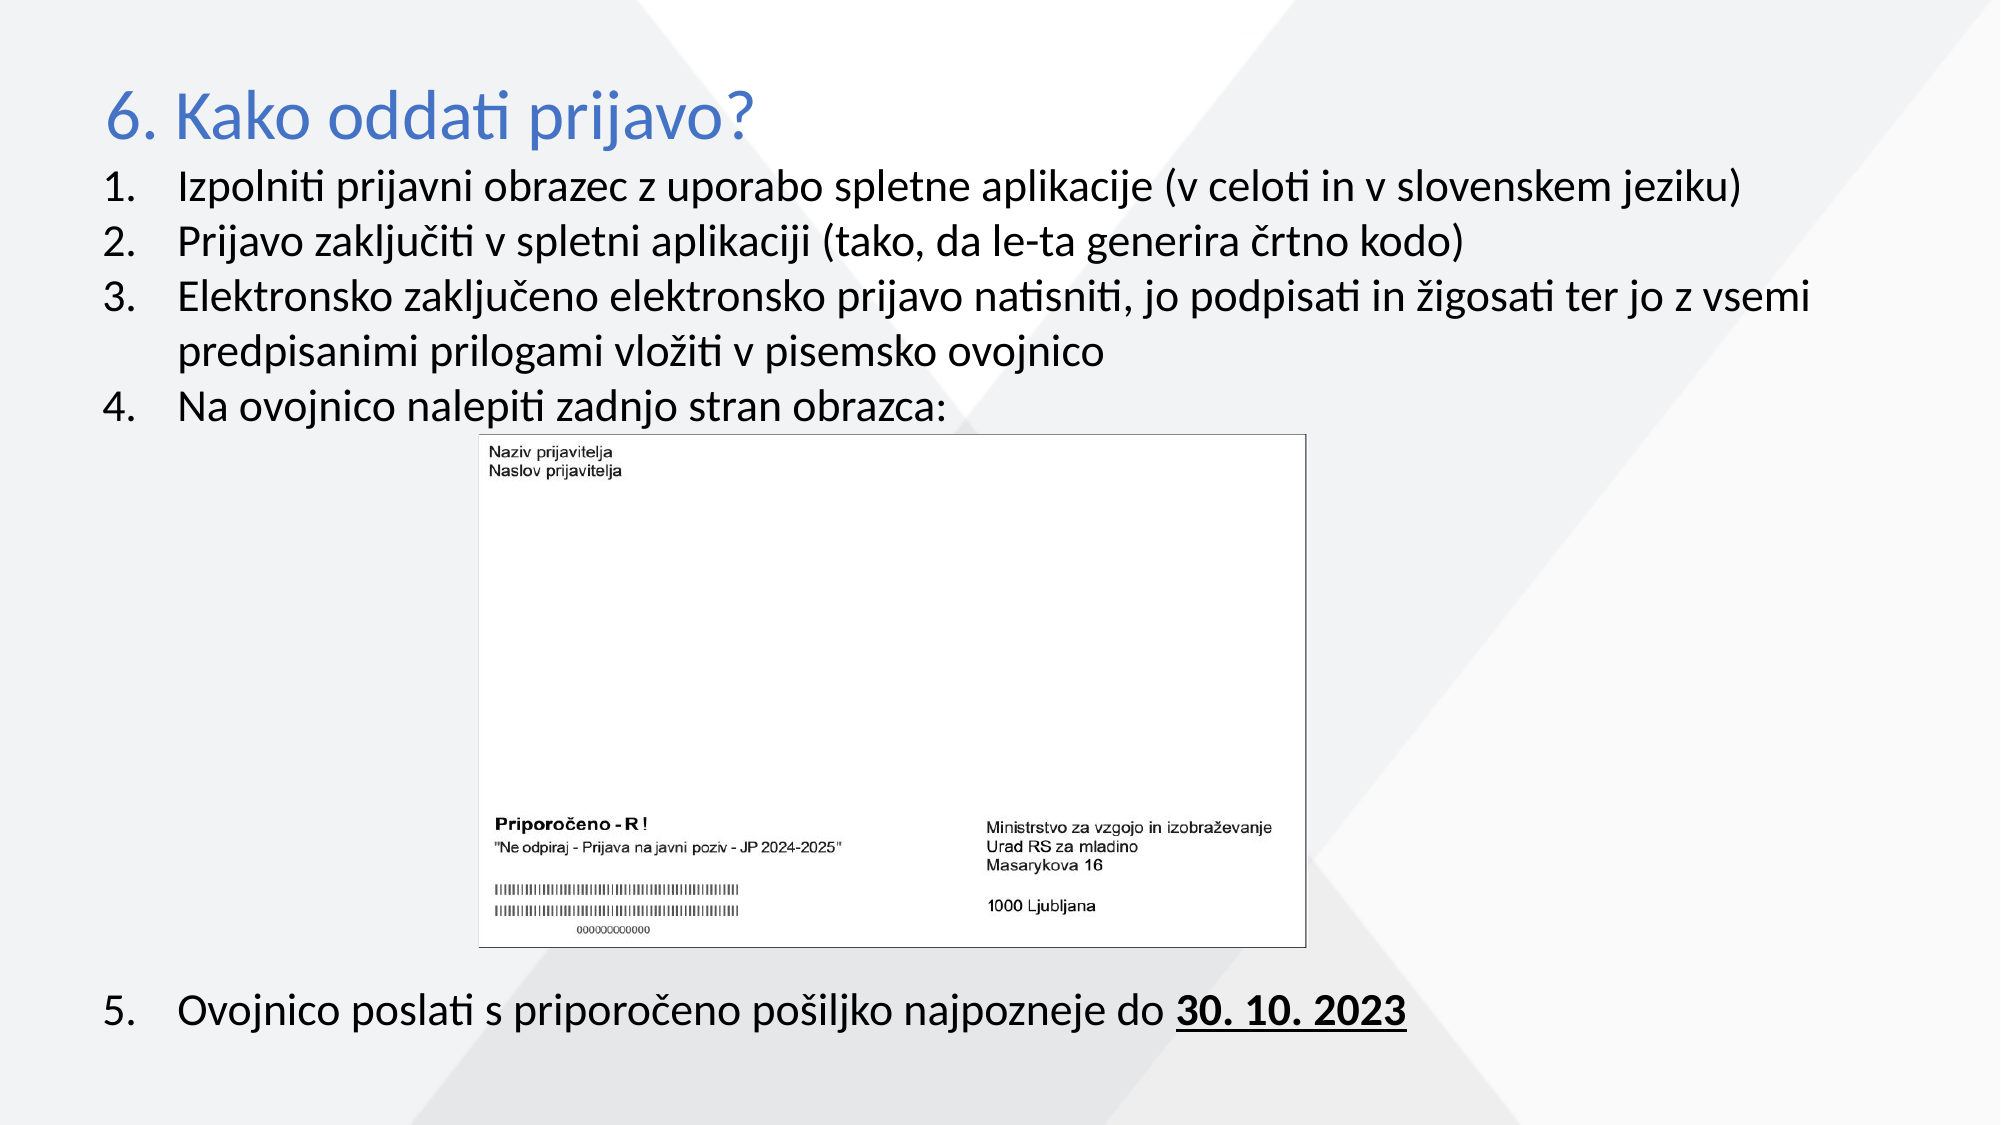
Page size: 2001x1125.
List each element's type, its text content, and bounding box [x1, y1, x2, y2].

text_box 6. Kako oddati prijavo? [91, 61, 773, 161]
picture [0, 0, 2001, 1125]
text_box Izpolniti prijavni obrazec z uporabo spletne aplikacije (v celoti in v slovenskem jeziku) Prijavo zaključiti v spletni aplikaciji (tako, da le-ta generira črtno kodo) Elektronsko zaključeno elektronsko prijavo natisniti, jo podpisati in žigosati ter jo z vsemi predpisanimi prilogami vložiti v pisemsko ovojnico Na ovojnico nalepiti zadnjo stran obrazca: Ovojnico poslati s priporočeno pošiljko najpozneje do 30. 10. 2023 [87, 224, 1927, 966]
text_box [1054, 974, 1948, 1075]
